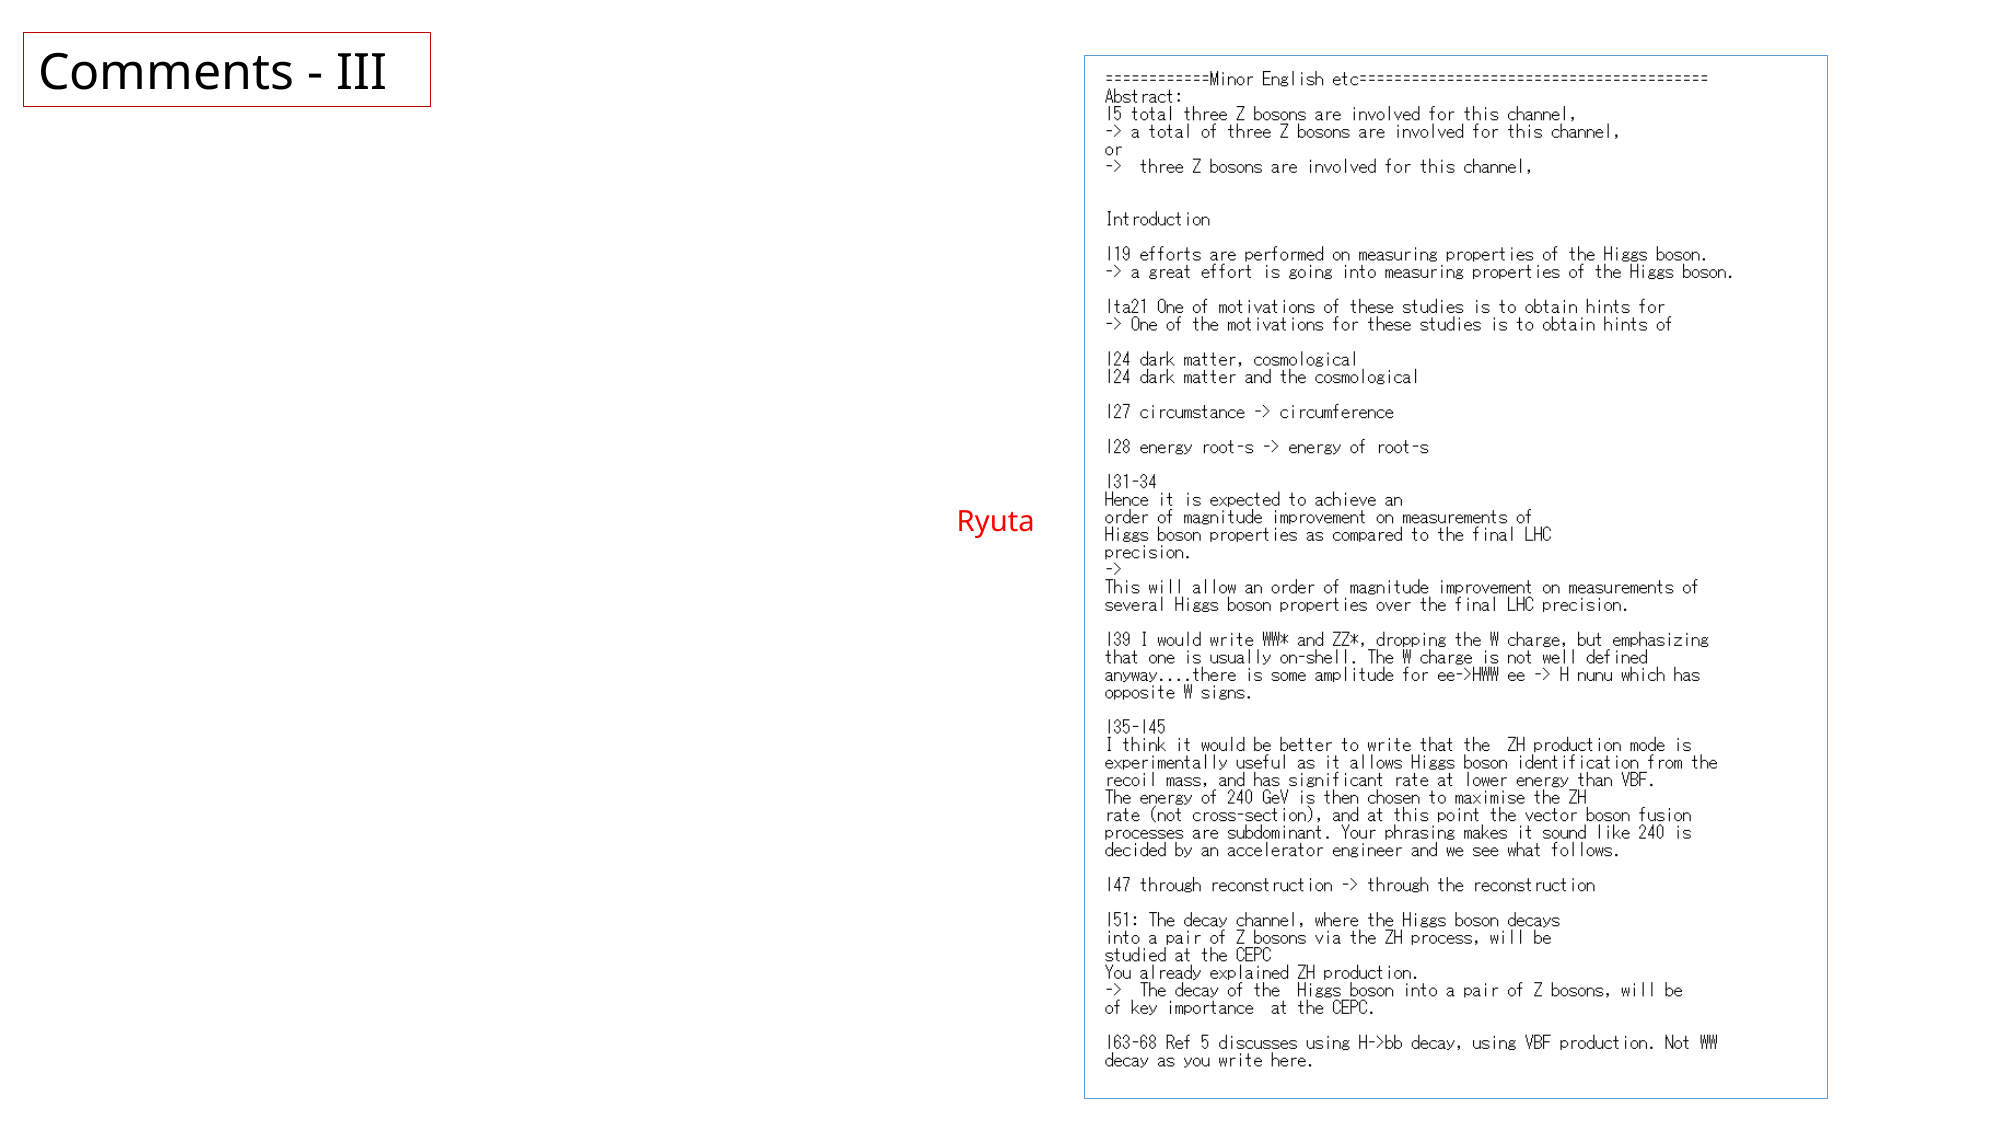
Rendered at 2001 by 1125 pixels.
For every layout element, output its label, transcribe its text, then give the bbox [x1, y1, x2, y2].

text_box Ryuta [941, 494, 1052, 545]
text_box Comments - III [23, 32, 431, 107]
picture [1084, 55, 1828, 1099]
